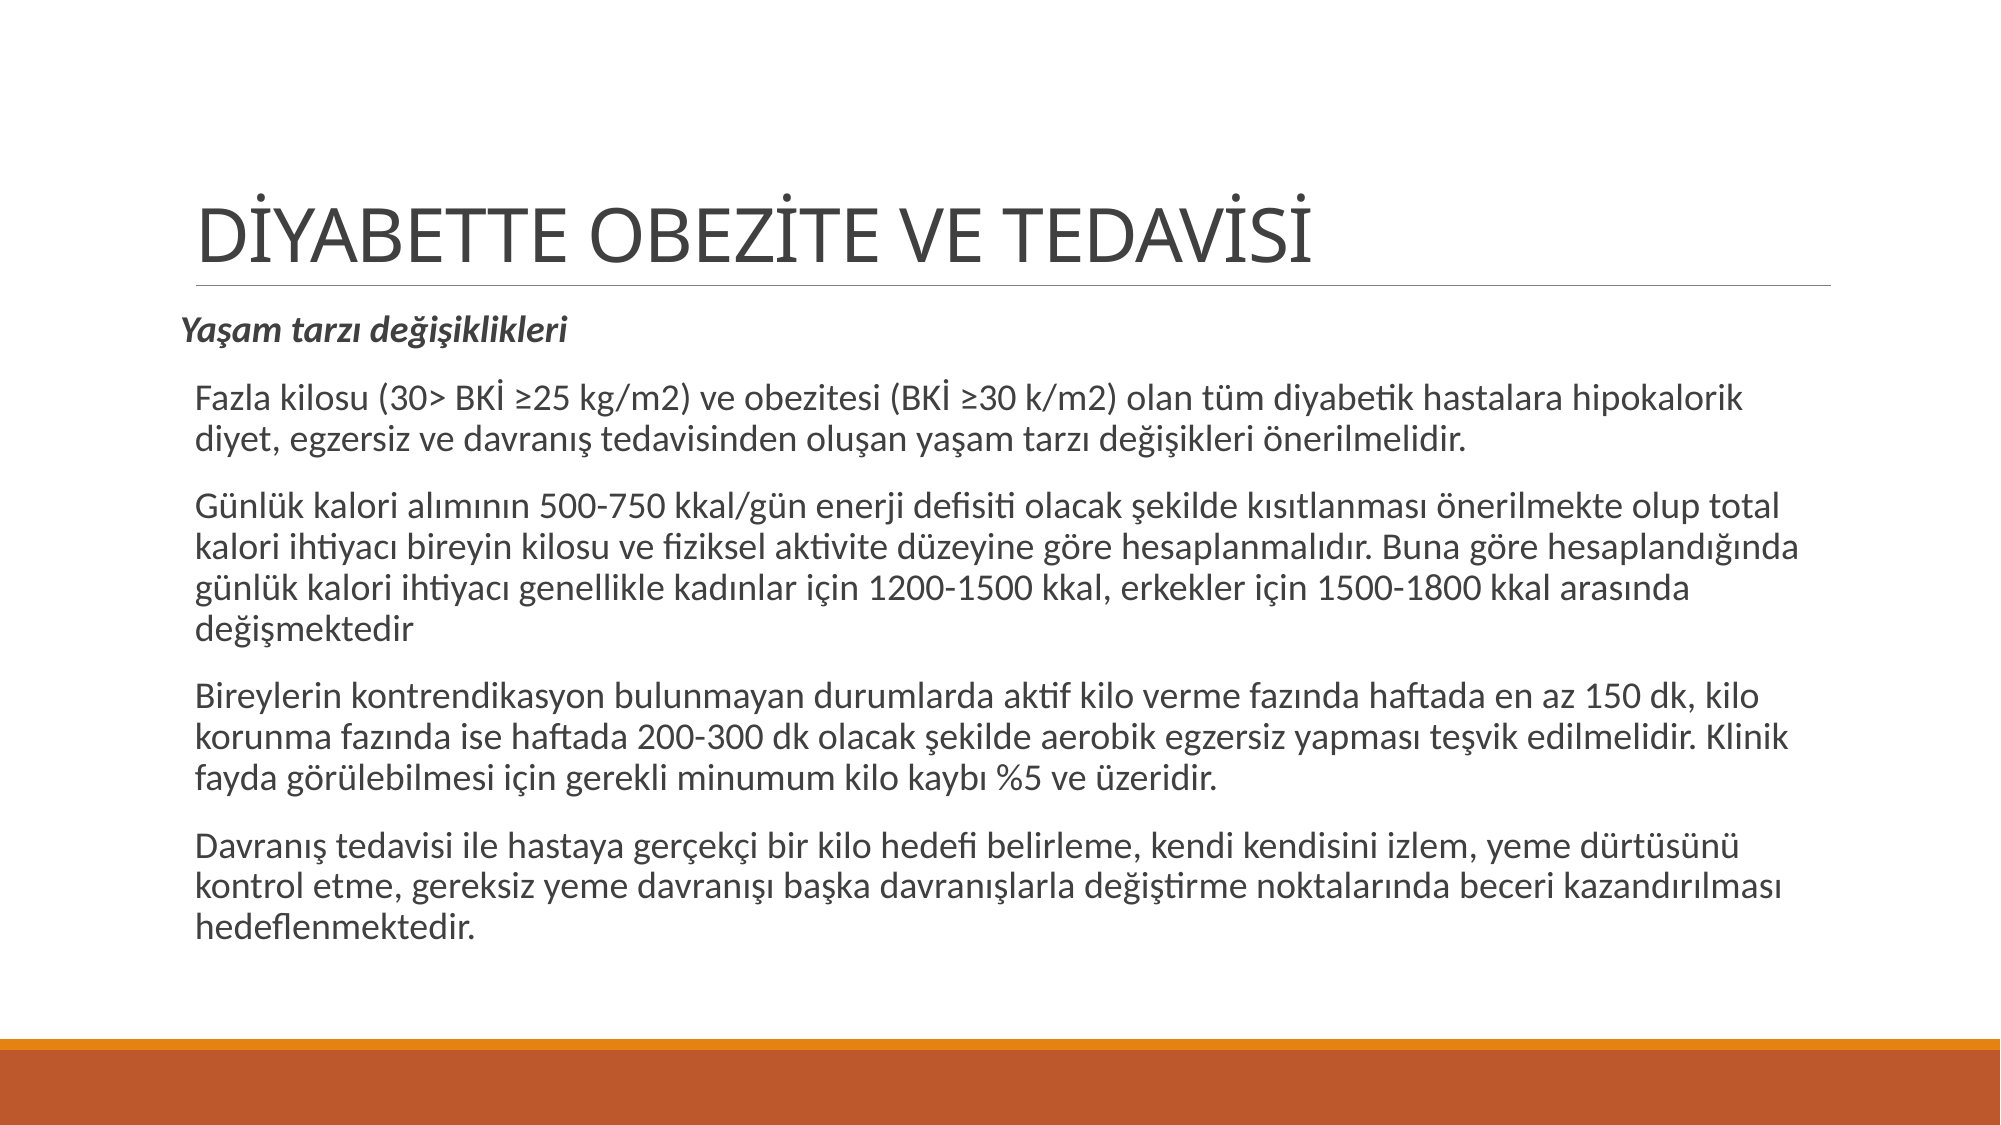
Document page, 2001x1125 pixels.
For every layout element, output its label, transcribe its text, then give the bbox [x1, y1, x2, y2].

list Yaşam tarzı değişiklikleri Fazla kilosu (30> BKİ ≥25 kg/m2) ve obezitesi (BKİ ≥30 k/m2) olan tüm diyabetik hastalara hipokalorik diyet, egzersiz ve davranış tedavisinden oluşan yaşam tarzı değişikleri önerilmelidir. Günlük kalori alımının 500-750 kkal/gün enerji defisiti olacak şekilde kısıtlanması önerilmekte olup total kalori ihtiyacı bireyin kilosu ve fiziksel aktivite düzeyine göre hesaplanmalıdır. Buna göre hesaplandığında günlük kalori ihtiyacı genellikle kadınlar için 1200-1500 kkal, erkekler için 1500-1800 kkal arasında değişmektedir Bireylerin kontrendikasyon bulunmayan durumlarda aktif kilo verme fazında haftada en az 150 dk, kilo korunma fazında ise haftada 200-300 dk olacak şekilde aerobik egzersiz yapması teşvik edilmelidir. Klinik fayda görülebilmesi için gerekli minumum kilo kaybı %5 ve üzeridir. Davranış tedavisi ile hastaya gerçekçi bir kilo hedefi belirleme, kendi kendisini izlem, yeme dürtüsünü kontrol etme, gereksiz yeme davranışı başka davranışlarla değiştirme noktalarında beceri kazandırılması hedeflenmektedir. [180, 302, 1830, 963]
title DİYABETTE OBEZİTE VE TEDAVİSİ [180, 47, 1830, 285]
